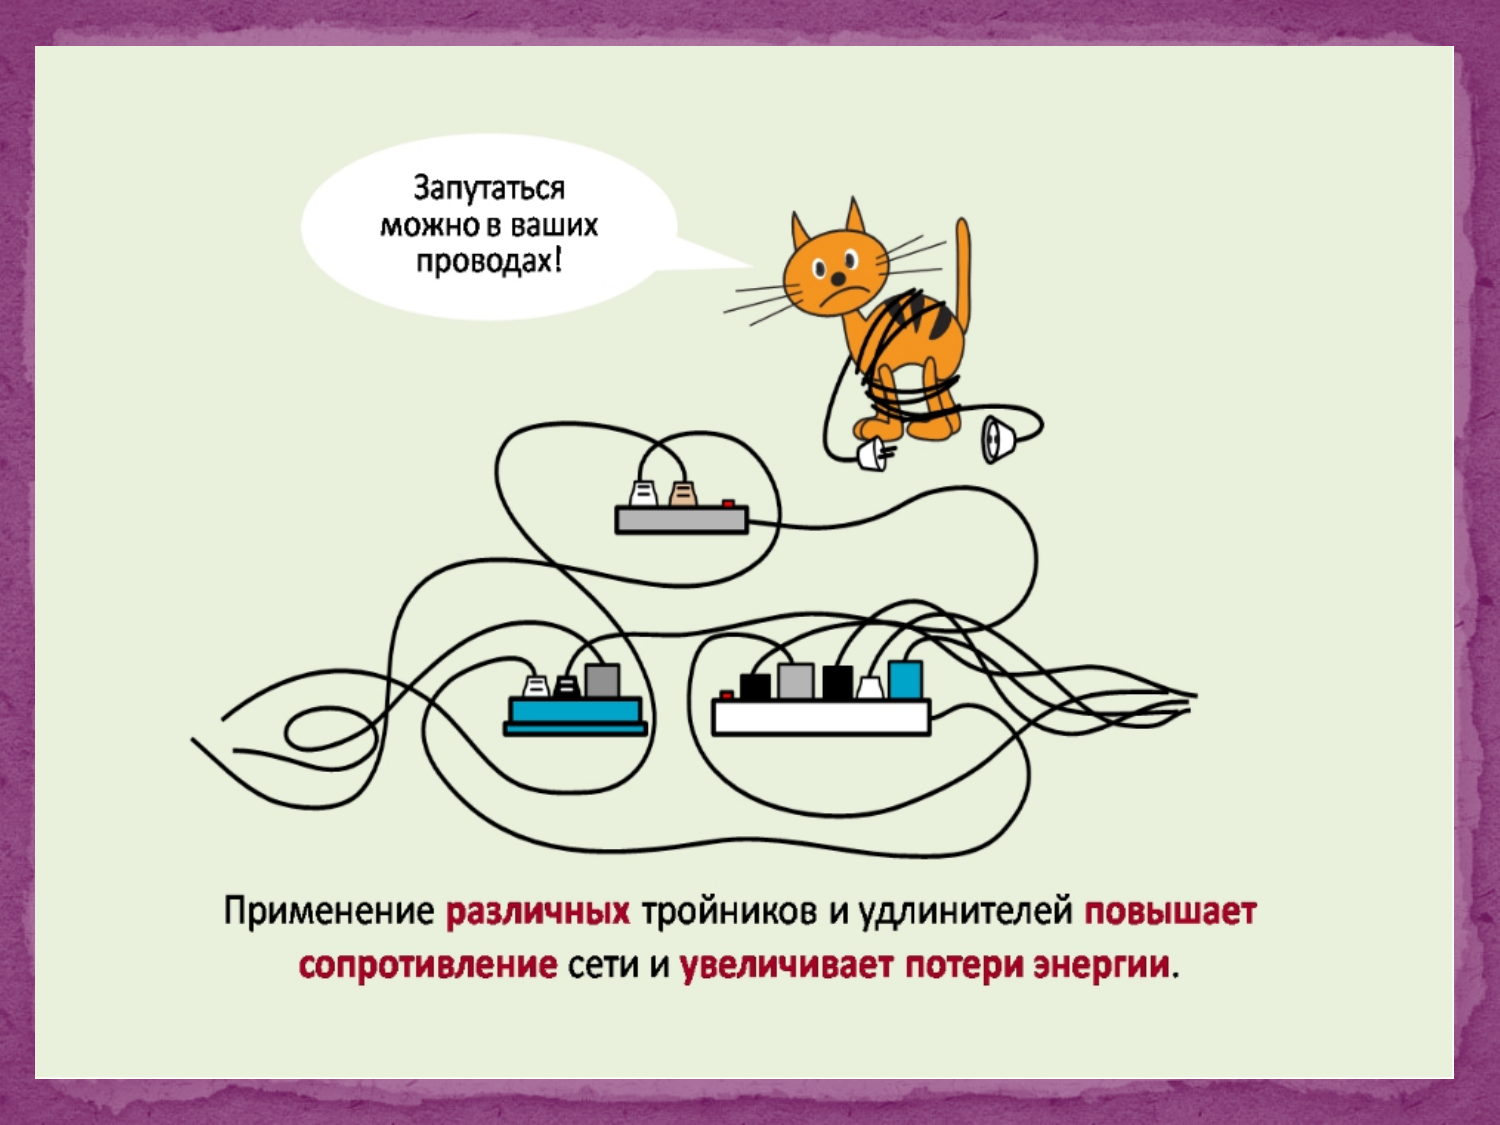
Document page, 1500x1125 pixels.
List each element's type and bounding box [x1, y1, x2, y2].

picture [35, 46, 1454, 1079]
